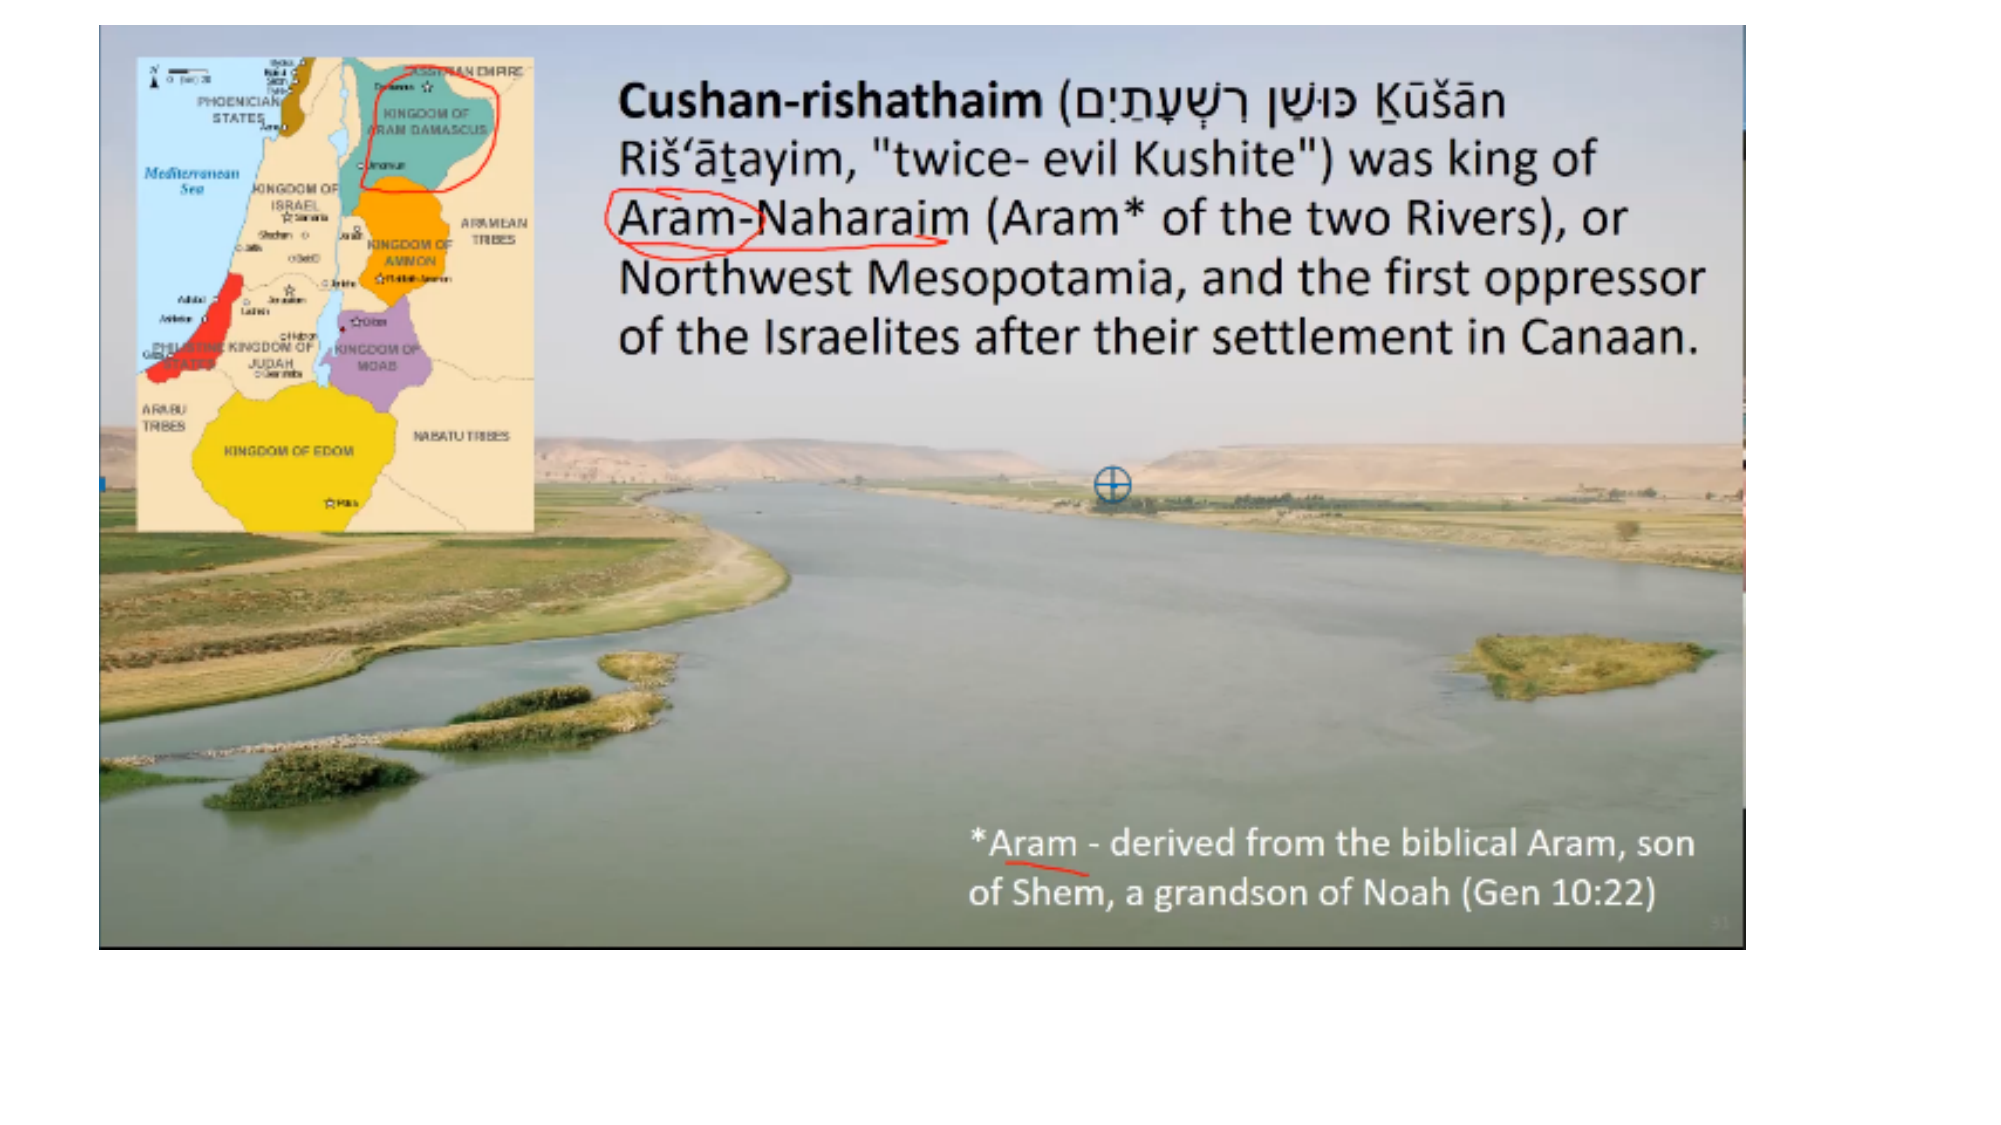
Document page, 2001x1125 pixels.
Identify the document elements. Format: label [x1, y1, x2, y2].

picture [99, 25, 1746, 950]
